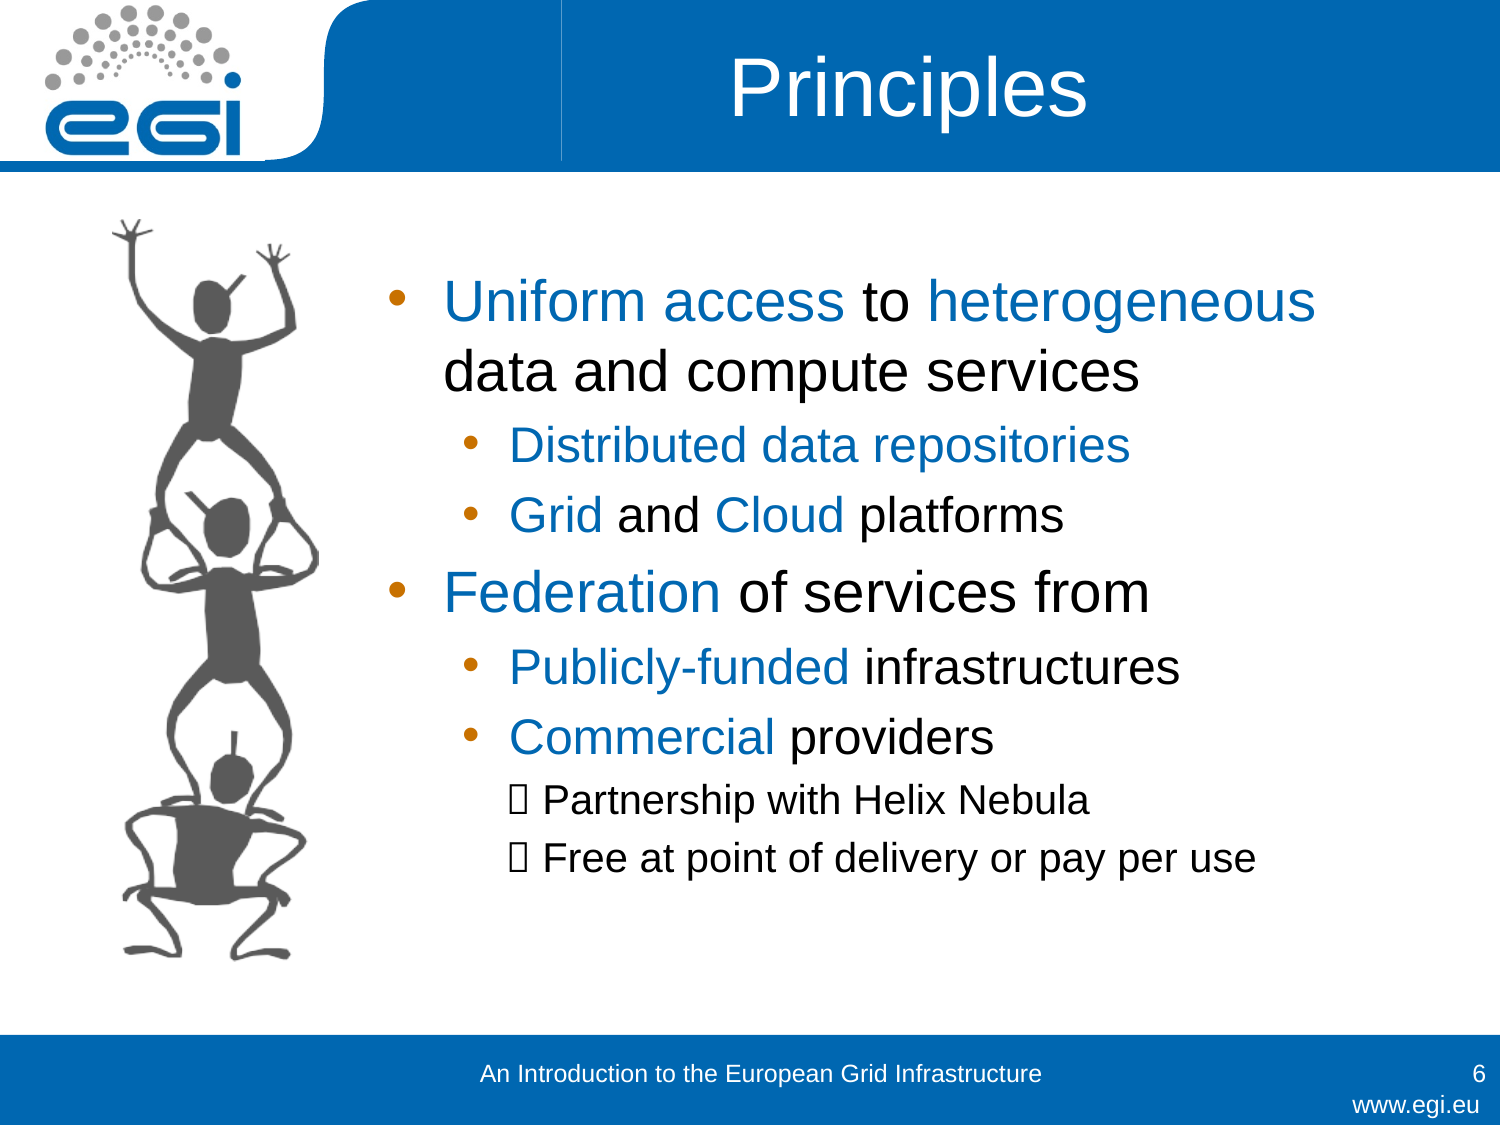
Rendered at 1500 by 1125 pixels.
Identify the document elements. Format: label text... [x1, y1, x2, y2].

title Principles [348, 19, 1471, 161]
picture [0, 0, 265, 161]
slide_number 6 [1151, 1042, 1500, 1103]
picture [111, 219, 320, 962]
footer An Introduction to the European Grid Infrastructure [419, 1042, 1105, 1103]
list Uniform access to heterogeneous data and compute services Distributed data repositories Grid and Cloud platforms Federation of services from Publicly-funded infrastructures Commercial providers  Partnership with Helix Nebula  Free at point of delivery or pay per use [371, 255, 1447, 976]
